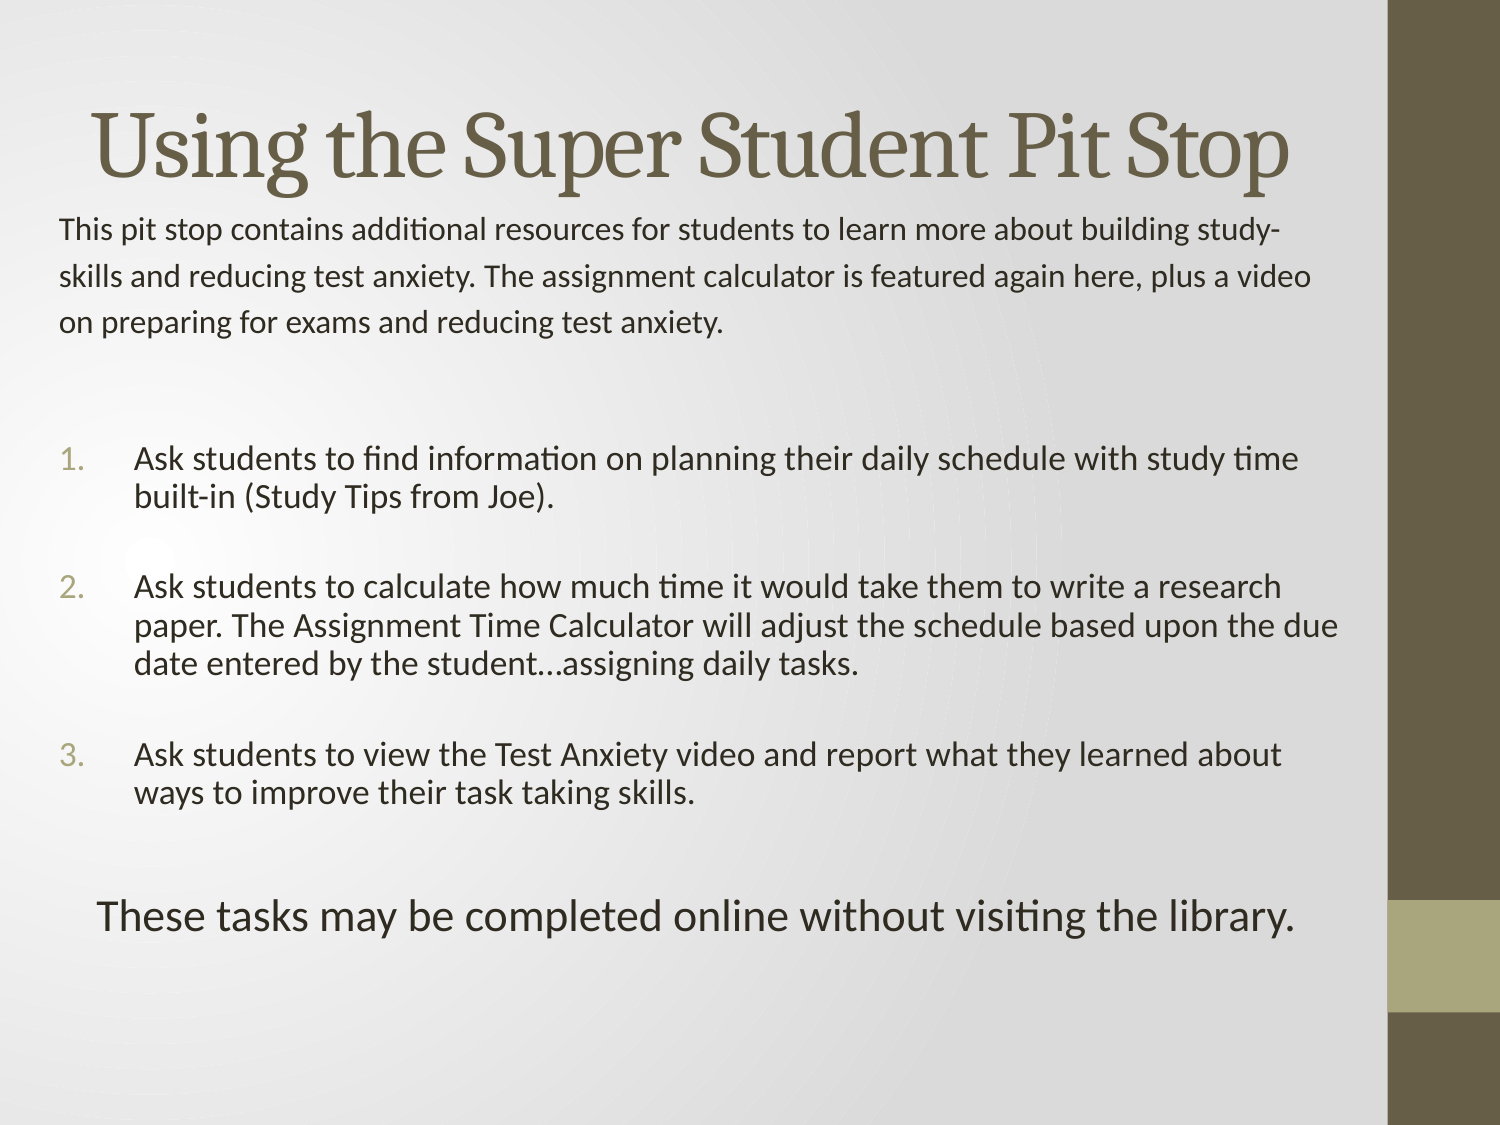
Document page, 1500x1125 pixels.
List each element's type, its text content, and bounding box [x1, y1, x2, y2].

title Using the Super Student Pit Stop [75, 45, 1325, 200]
list This pit stop contains additional resources for students to learn more about building study- skills and reducing test anxiety. The assignment calculator is featured again here, plus a video on preparing for exams and reducing test anxiety. Ask students to find information on planning their daily schedule with study time built-in (Study Tips from Joe). Ask students to calculate how much time it would take them to write a research paper. The Assignment Time Calculator will adjust the schedule based upon the due date entered by the student…assigning daily tasks. Ask students to view the Test Anxiety video and report what they learned about ways to improve their task taking skills. These tasks may be completed online without visiting the library. [24, 200, 1363, 1075]
